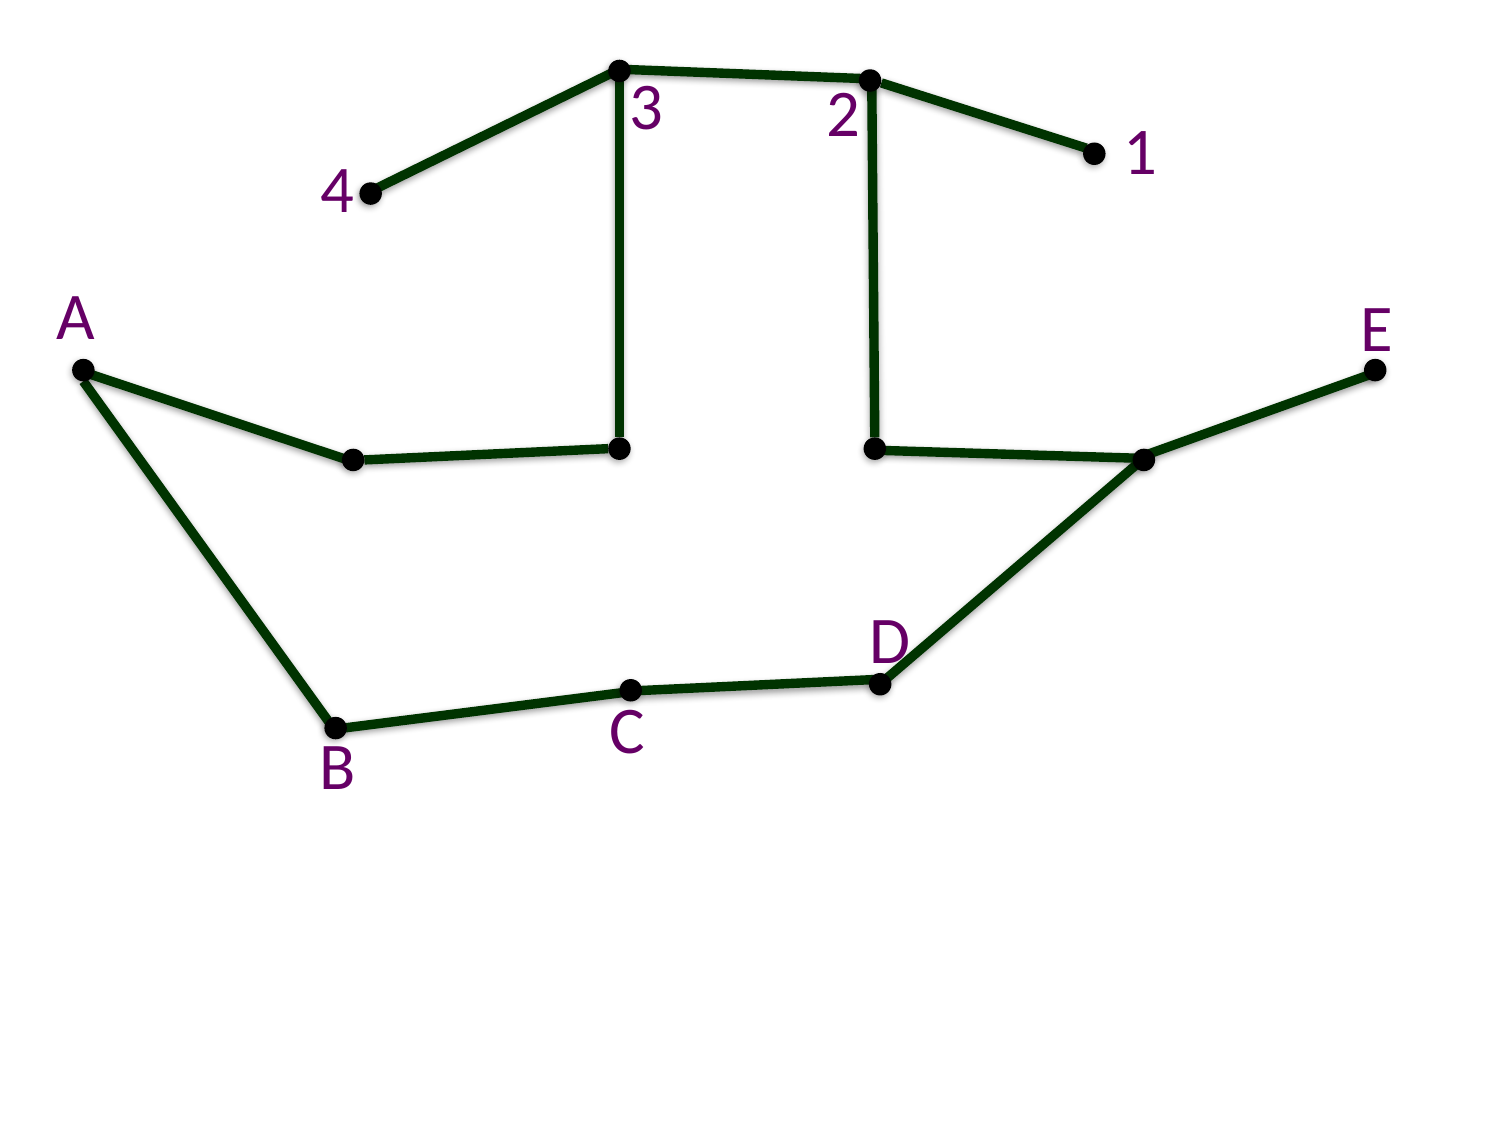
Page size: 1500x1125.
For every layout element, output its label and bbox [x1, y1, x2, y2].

text_box [41, 55, 1417, 812]
